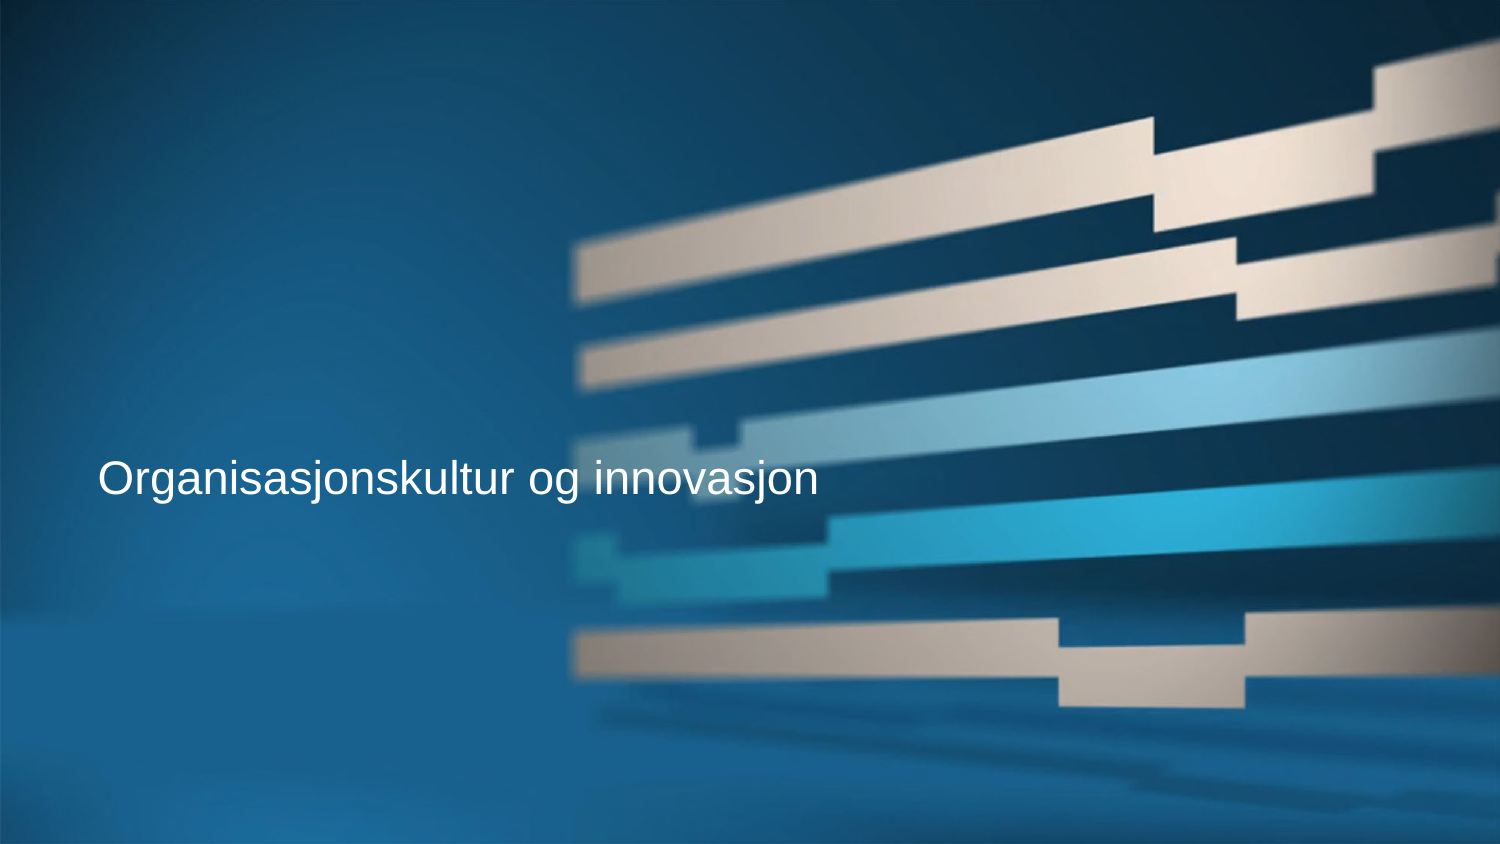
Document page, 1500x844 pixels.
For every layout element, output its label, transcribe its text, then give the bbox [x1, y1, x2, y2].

text_box Organisasjonskultur og innovasjon [83, 439, 836, 511]
picture [0, 0, 1500, 844]
